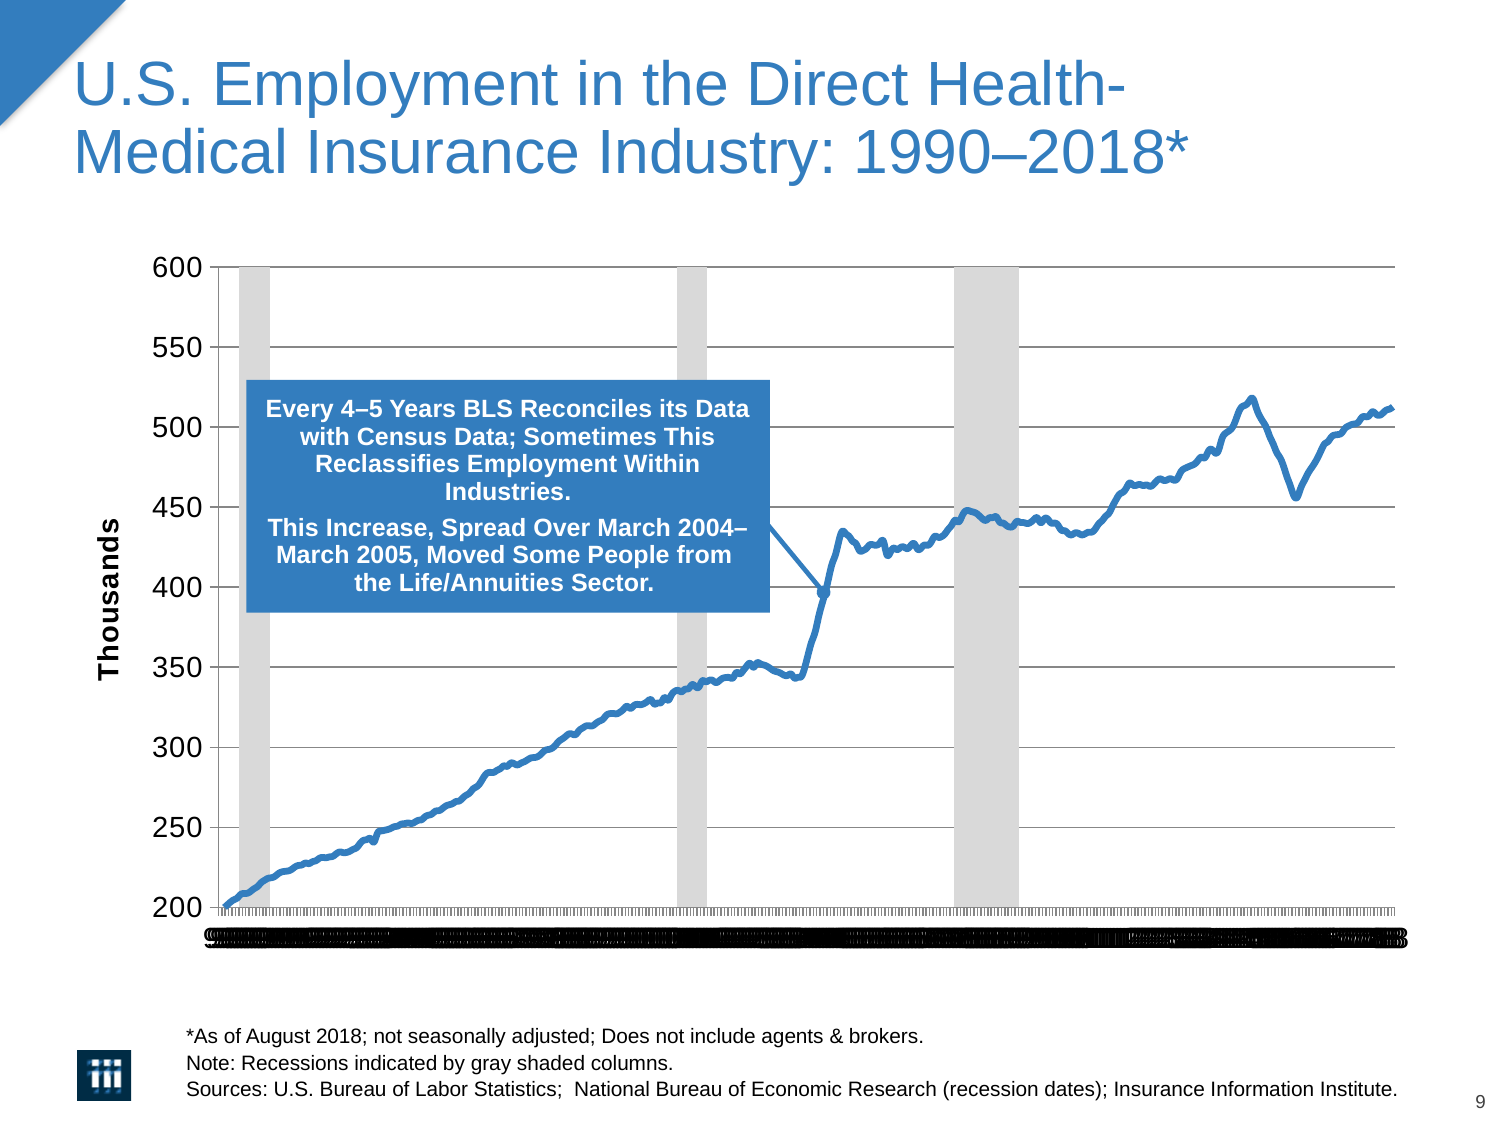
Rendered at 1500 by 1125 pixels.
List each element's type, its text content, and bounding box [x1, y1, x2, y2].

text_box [246, 379, 824, 613]
title U.S. Employment in the Direct Health- Medical Insurance Industry: 1990–2018* [58, 38, 1446, 195]
chart [76, 233, 1477, 992]
list *As of August 2018; not seasonally adjusted; Does not include agents & brokers. Note: Recessions indicated by gray shaded columns. Sources: U.S. Bureau of Labor Statistics; National Bureau of Economic Research (recession dates); Insurance Information Institute. [186, 1032, 1446, 1101]
